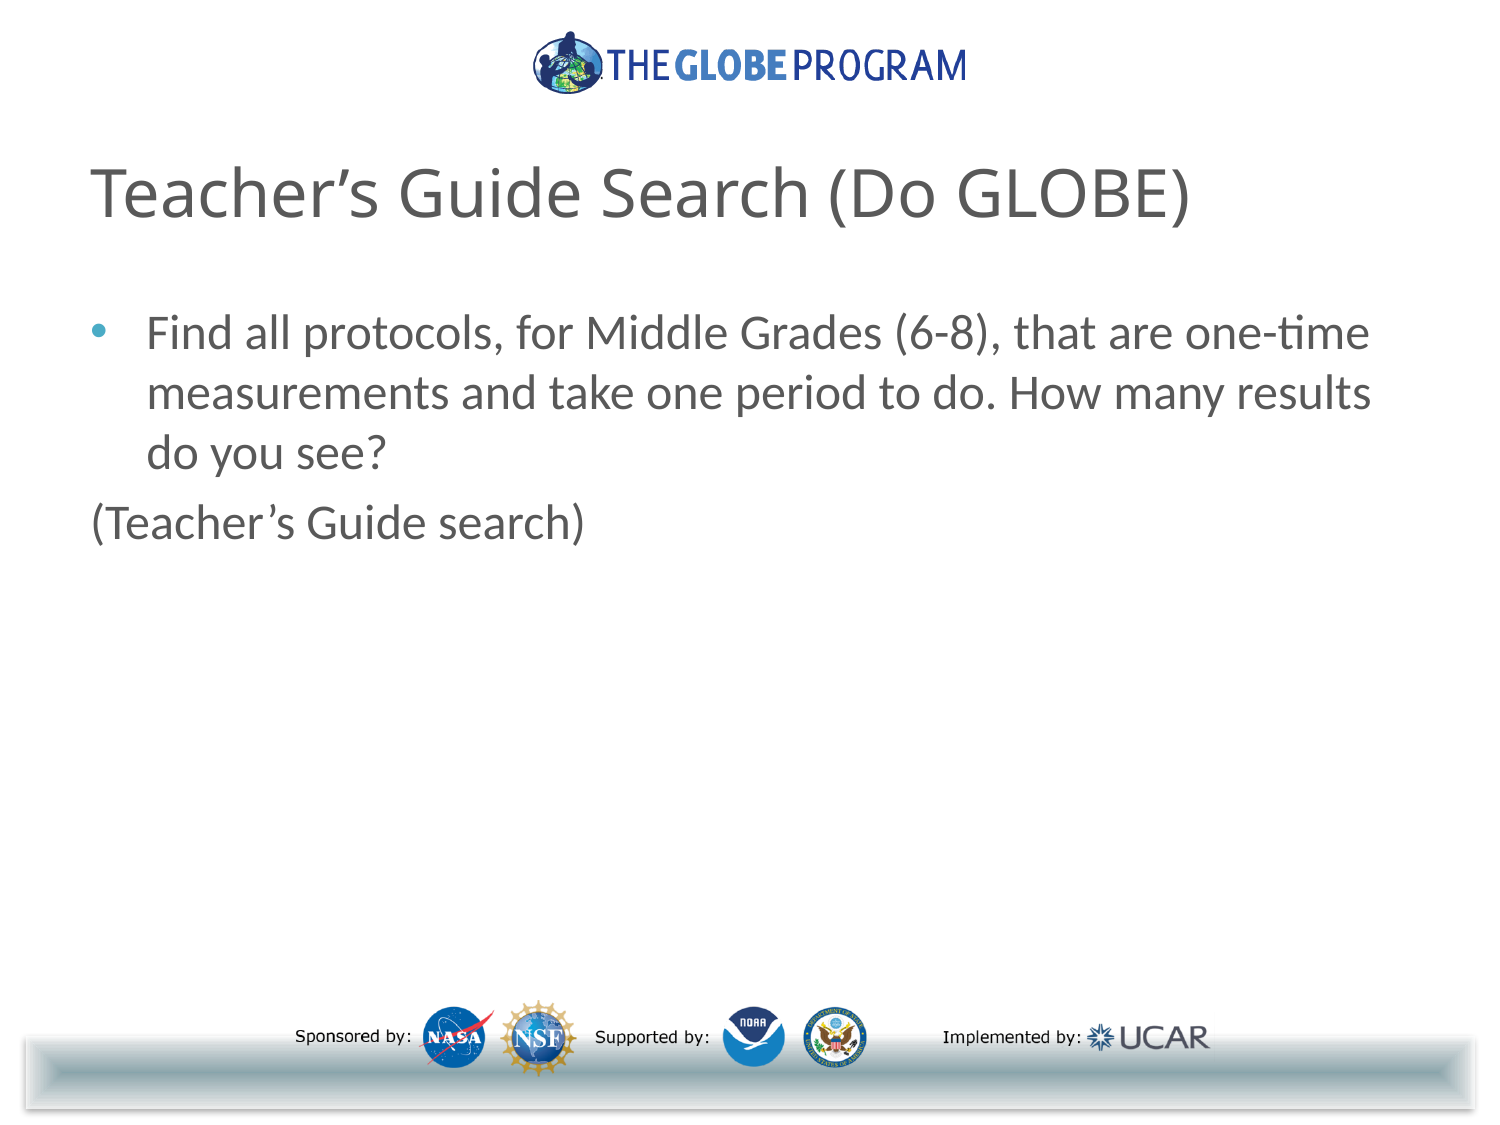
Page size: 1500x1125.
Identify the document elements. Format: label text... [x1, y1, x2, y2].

picture [262, 1000, 1238, 1085]
list Find all protocols, for Middle Grades (6-8), that are one-time measurements and take one period to do. How many results do you see? (Teacher’s Guide search) [75, 292, 1425, 988]
picture [526, 24, 975, 100]
title Teacher’s Guide Search (Do GLOBE) [75, 119, 1425, 263]
